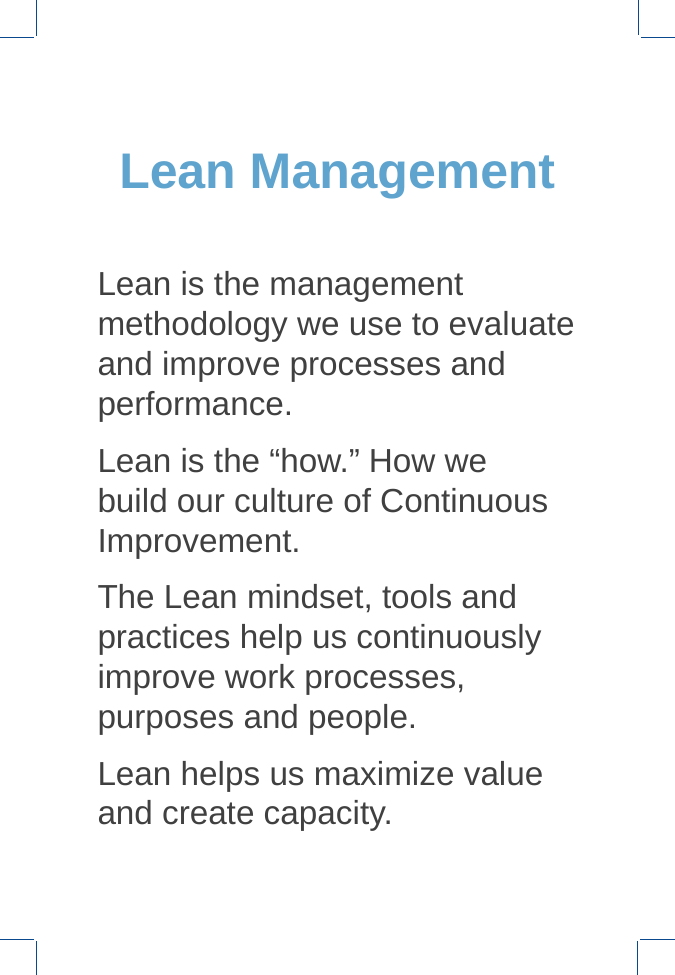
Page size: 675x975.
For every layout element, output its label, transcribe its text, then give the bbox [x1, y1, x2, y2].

title Lean Management [75, 149, 600, 198]
list Lean is the management methodology we use to evaluate and improve processes and performance. Lean is the “how.” How we build our culture of Continuous Improvement. The Lean mindset, tools and practices help us continuously improve work processes, purposes and people. Lean helps us maximize value and create capacity. [97, 262, 578, 909]
